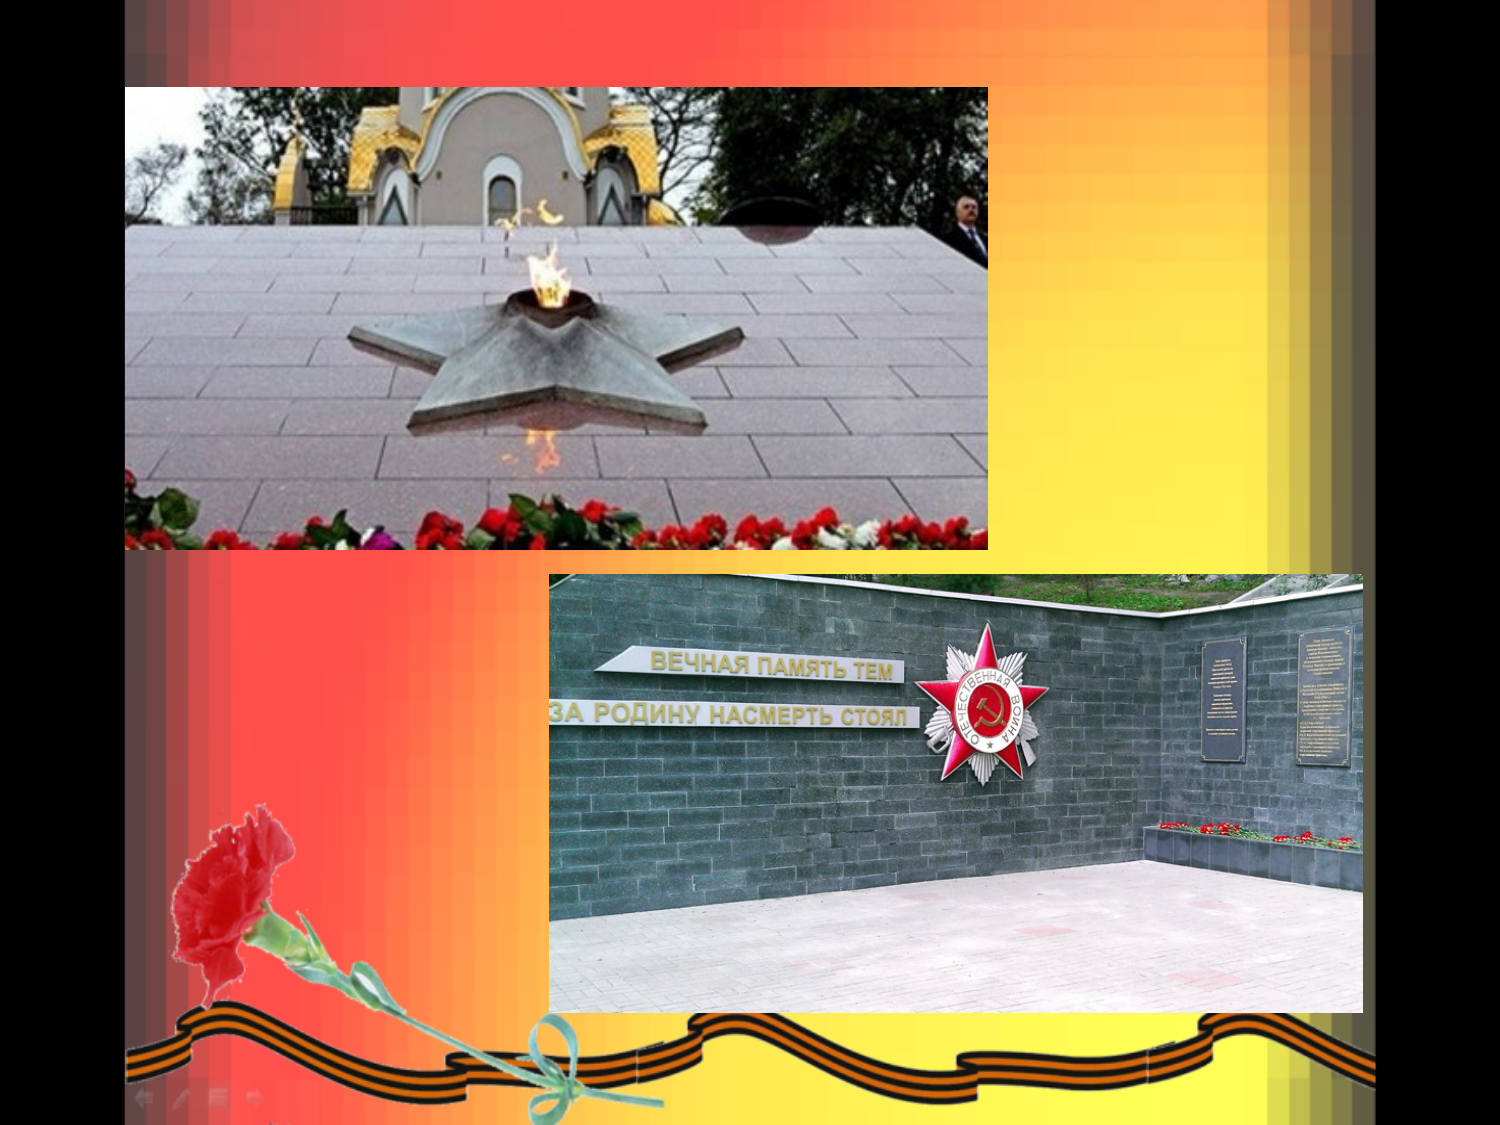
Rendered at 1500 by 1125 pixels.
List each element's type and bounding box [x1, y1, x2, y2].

picture [0, 0, 1500, 1125]
list [549, 574, 1363, 1013]
list [124, 87, 988, 551]
